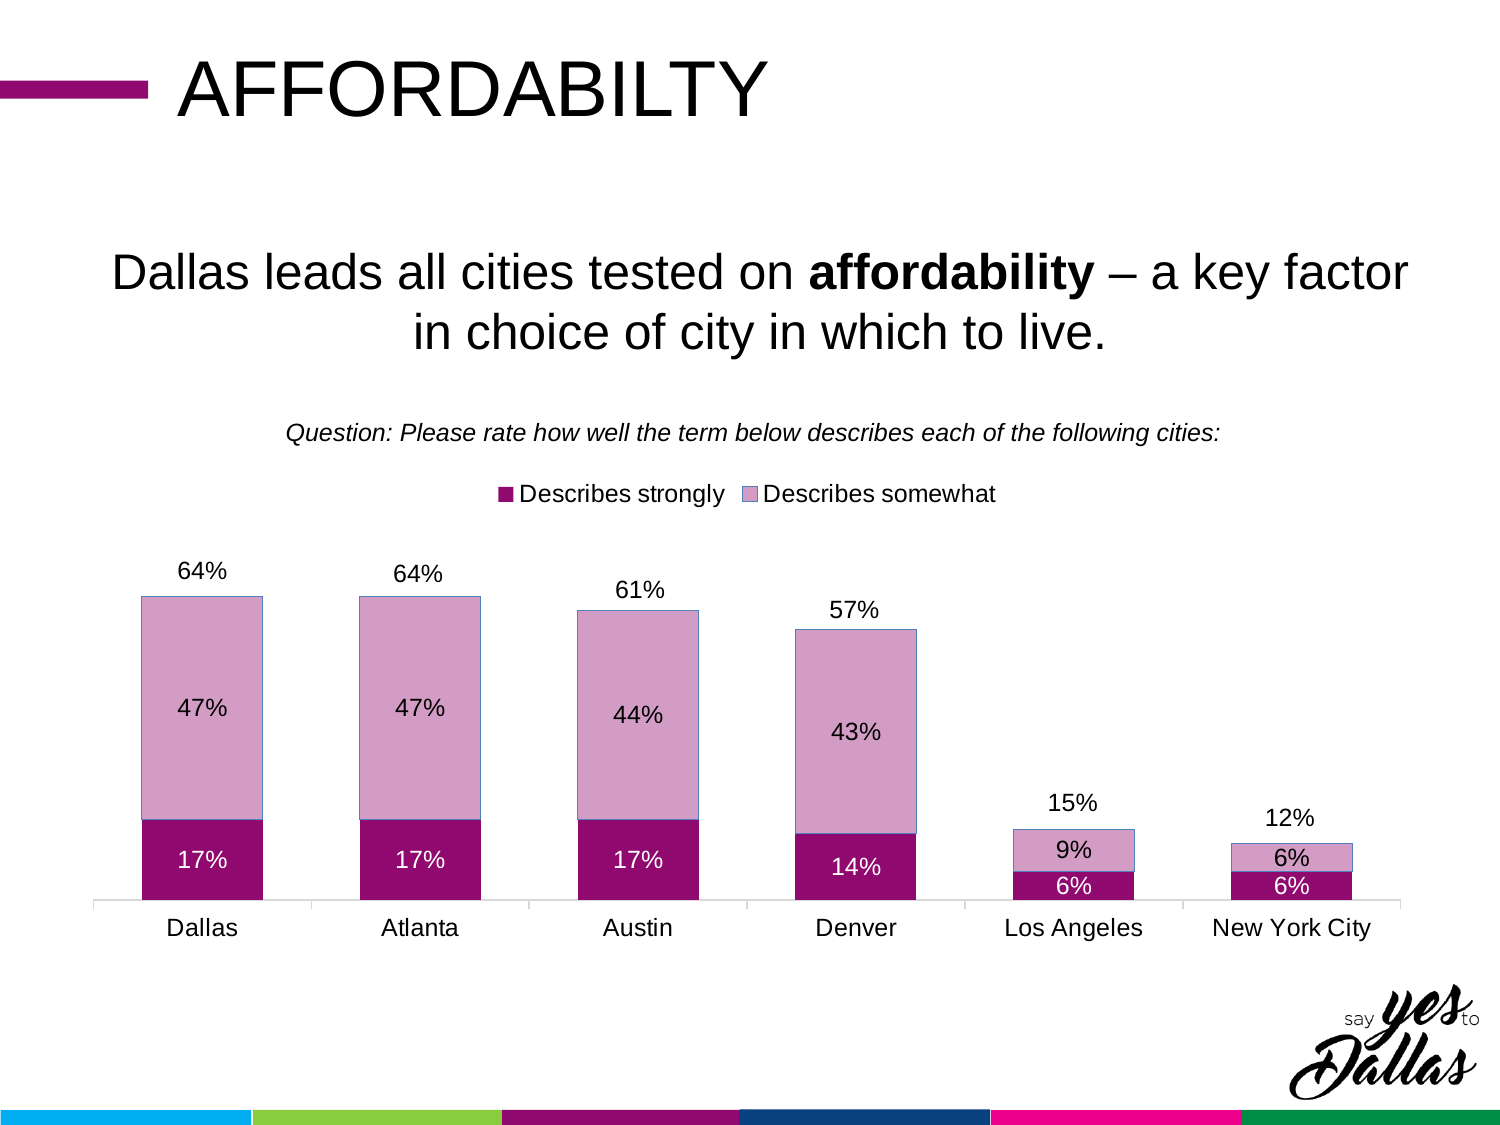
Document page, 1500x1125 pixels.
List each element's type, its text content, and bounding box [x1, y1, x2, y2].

text_box [1243, 1108, 1500, 1125]
list Dallas leads all cities tested on affordability – a key factor in choice of city in which to live. [79, 232, 1442, 408]
text_box [500, 1108, 738, 1125]
text_box [251, 1108, 500, 1125]
text_box [0, 78, 150, 101]
chart [74, 463, 1420, 973]
text_box Question: Please rate how well the term below describes each of the following cities: [221, 409, 1287, 455]
text_box AFFORDABILTY [162, 30, 1500, 140]
picture [1287, 981, 1482, 1102]
text_box [0, 1108, 251, 1125]
text_box [738, 1107, 992, 1125]
text_box [989, 1108, 1243, 1125]
